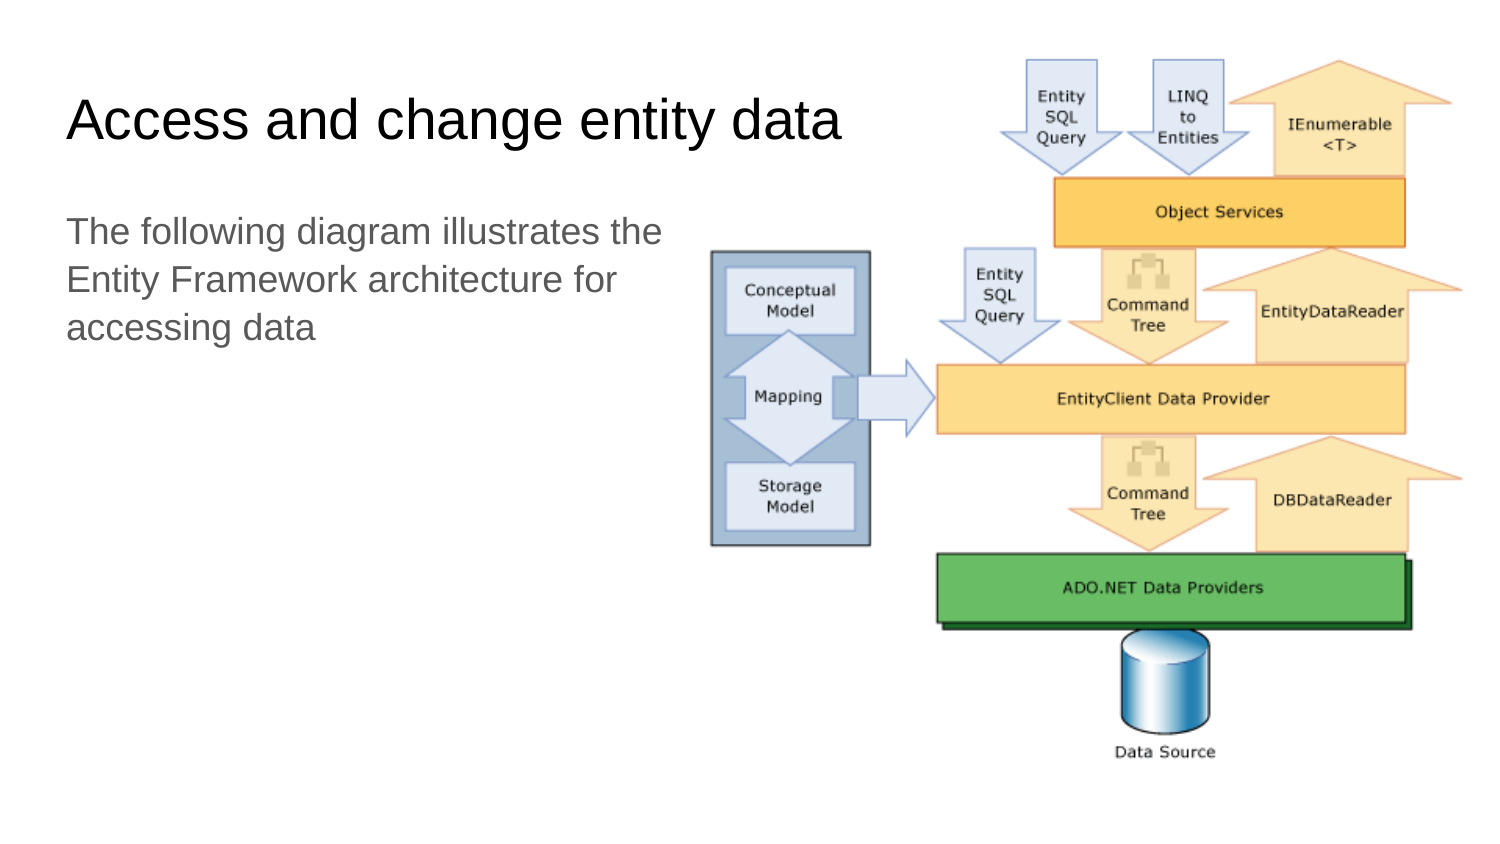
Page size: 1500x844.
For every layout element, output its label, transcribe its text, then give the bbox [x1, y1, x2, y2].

picture [690, 39, 1465, 781]
list The following diagram illustrates the Entity Framework architecture for accessing data [51, 189, 685, 750]
title Access and change entity data [51, 72, 685, 167]
